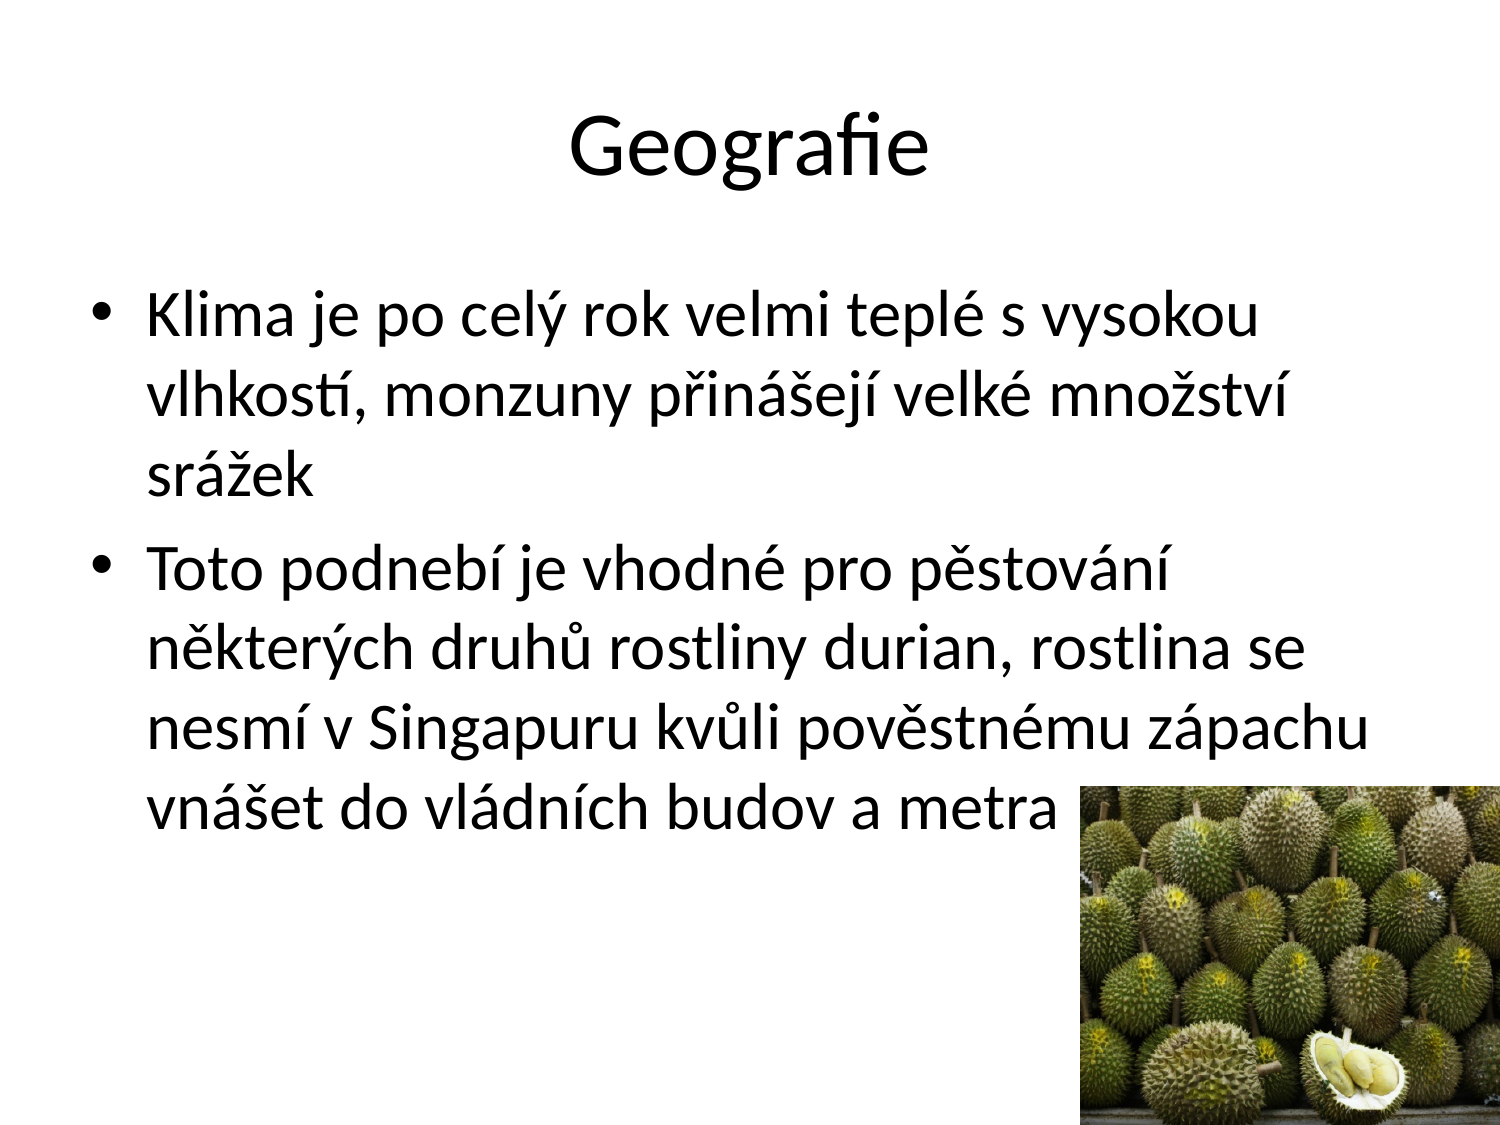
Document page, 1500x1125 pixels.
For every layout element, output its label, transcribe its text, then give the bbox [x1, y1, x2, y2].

title Geografie [75, 45, 1425, 233]
picture [1080, 786, 1500, 1125]
list Klima je po celý rok velmi teplé s vysokou vlhkostí, monzuny přinášejí velké množství srážek Toto podnebí je vhodné pro pěstování některých druhů rostliny durian, rostlina se nesmí v Singapuru kvůli pověstnému zápachu vnášet do vládních budov a metra [75, 262, 1425, 1005]
